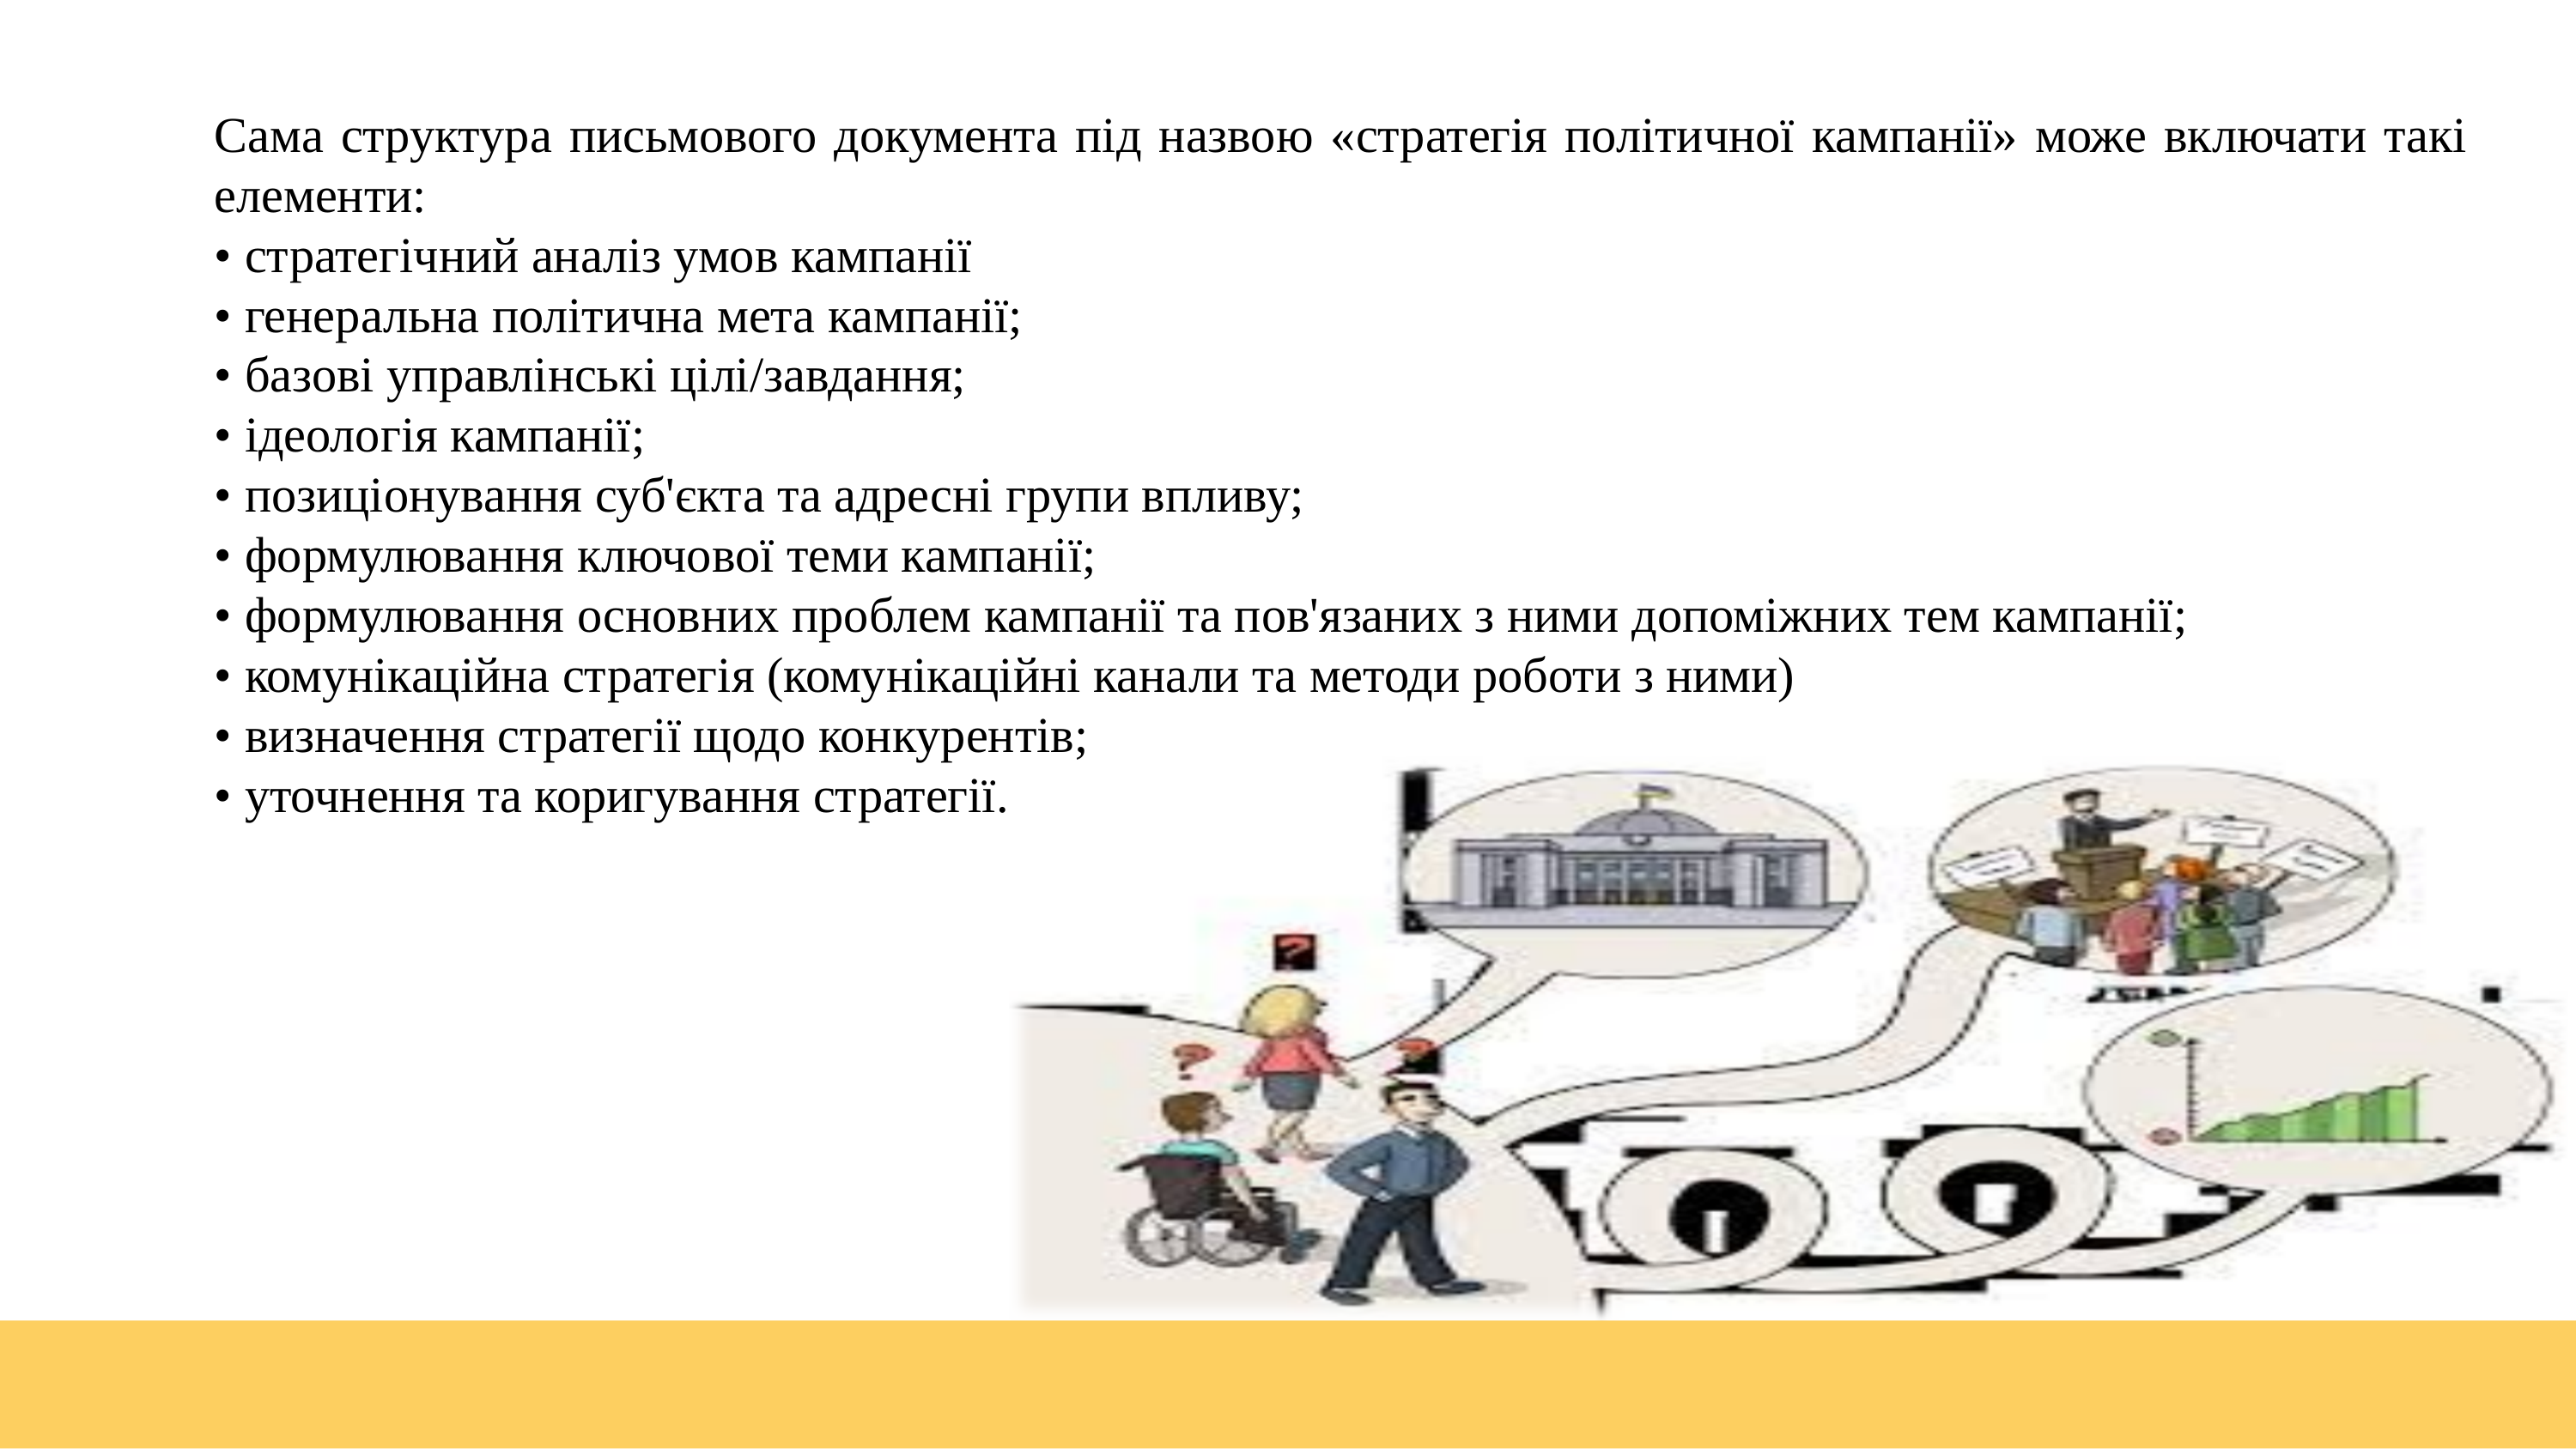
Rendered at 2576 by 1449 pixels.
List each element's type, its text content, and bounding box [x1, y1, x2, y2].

picture [1008, 755, 2576, 1321]
text_box Сама структура письмового документа під назвою «стратегія політичної кампанії» може включати такі елементи: • стратегічний аналіз умов кампанії • генеральна політична мета кампанії; • базові управлінські цілі/завдання; • ідеологія кампанії; • позиціонування суб'єкта та адресні групи впливу; • формулювання ключової теми кампанії; • формулювання основних проблем кампанії та пов'язаних з ними допоміжних тем кампанії; • комунікаційна стратегія (комунікаційні канали та методи роботи з ними) • визначення стратегії щодо конкурентів; • уточнення та коригування стратегії. [214, 101, 2469, 870]
text_box [0, 1320, 2576, 1449]
